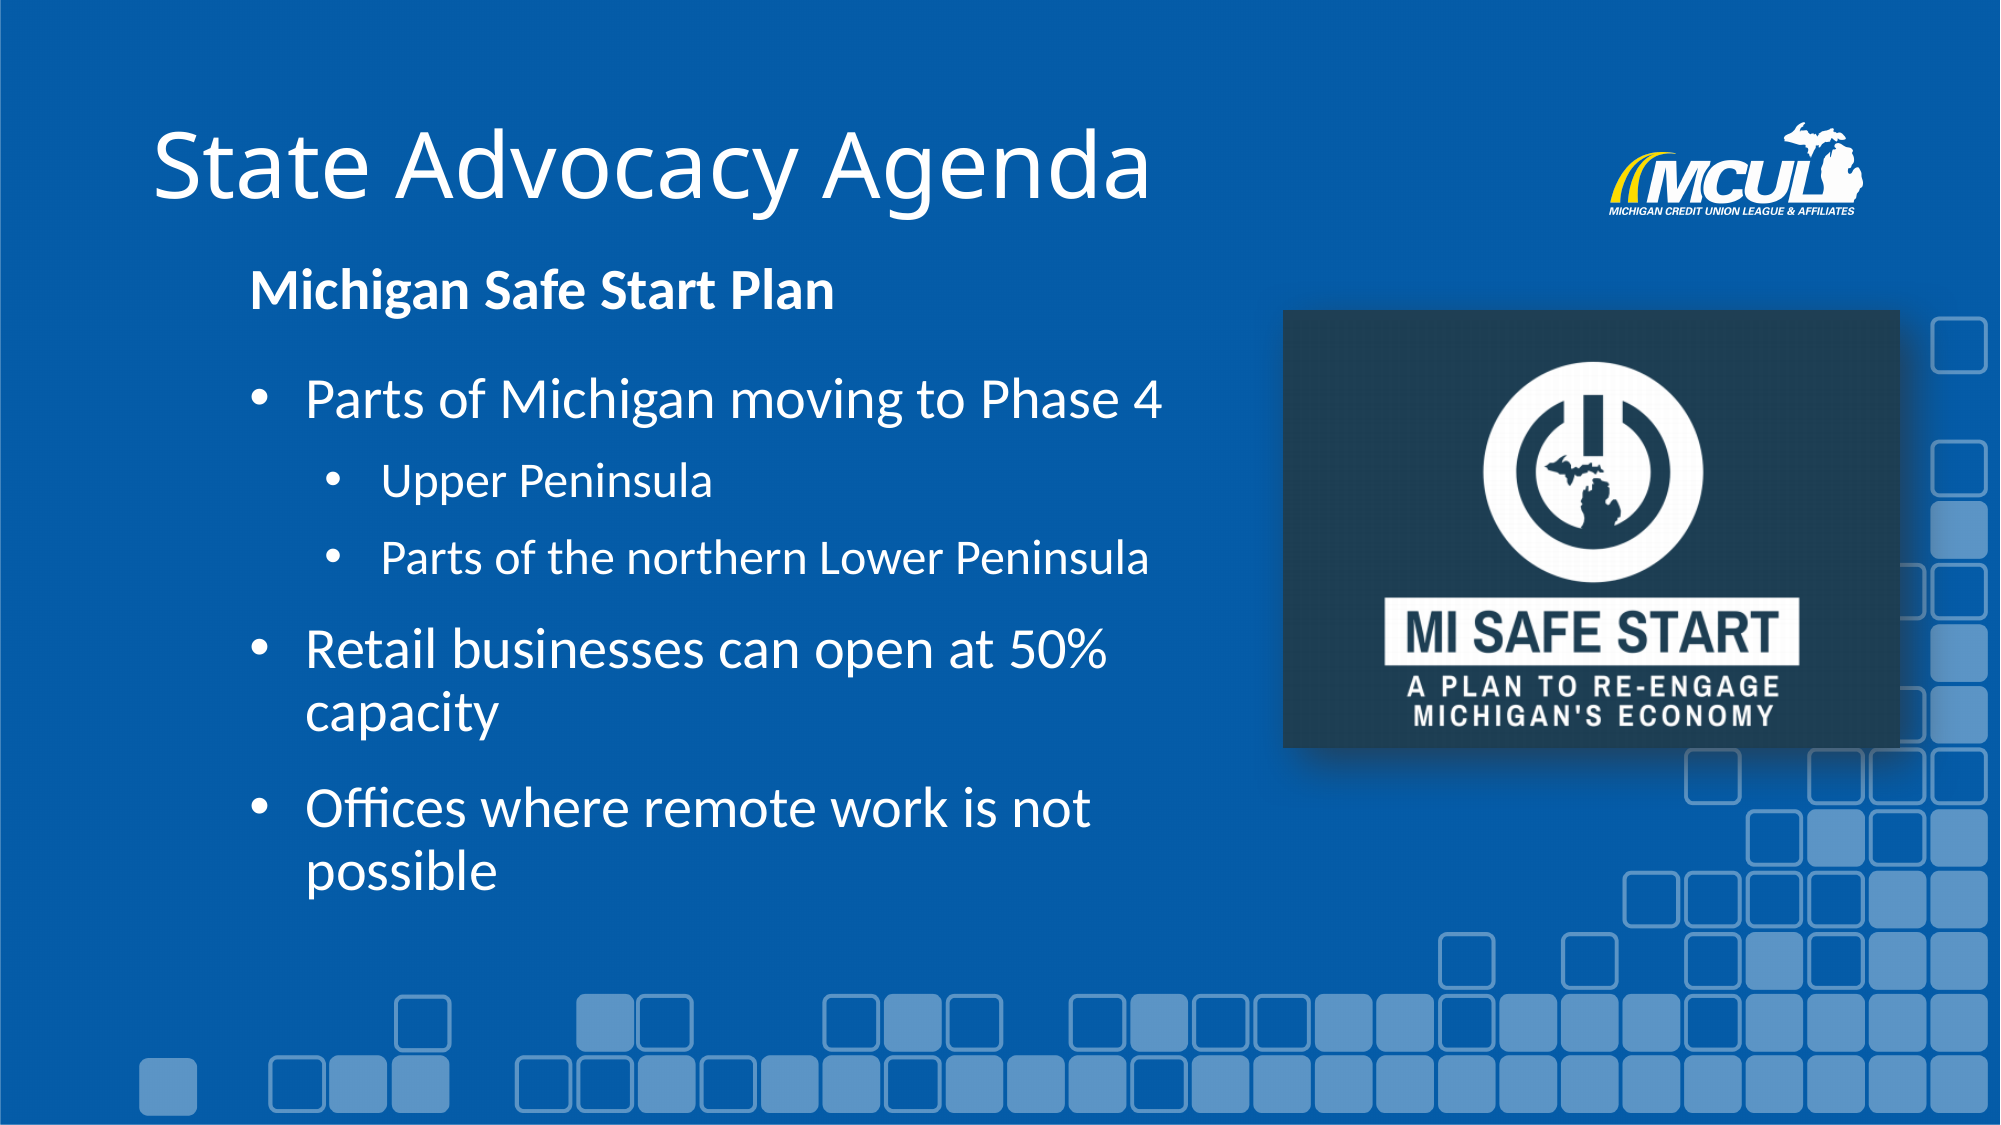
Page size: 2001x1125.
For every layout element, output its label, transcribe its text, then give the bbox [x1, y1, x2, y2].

picture [0, 0, 2000, 1125]
title State Advocacy Agenda [137, 59, 1863, 278]
list Michigan Safe Start Plan Parts of Michigan moving to Phase 4 Upper Peninsula Parts of the northern Lower Peninsula Retail businesses can open at 50% capacity Offices where remote work is not possible [234, 252, 1249, 967]
